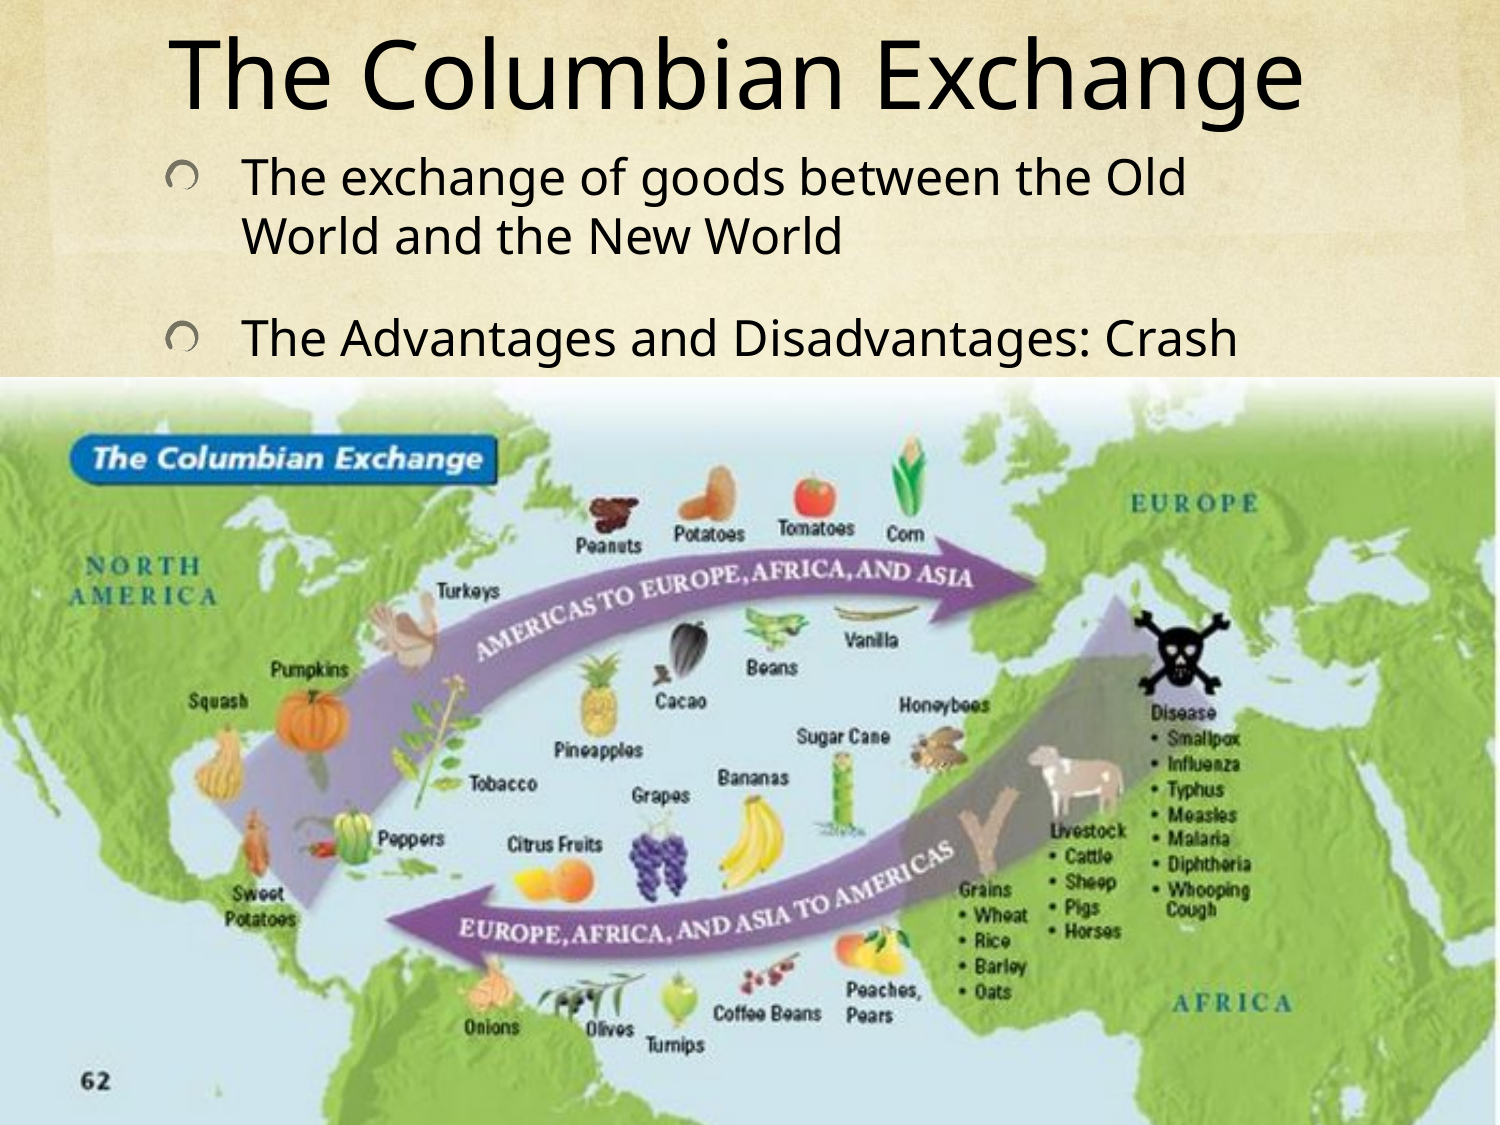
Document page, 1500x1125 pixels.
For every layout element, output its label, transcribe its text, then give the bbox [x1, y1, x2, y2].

list The exchange of goods between the Old World and the New World The Advantages and Disadvantages: Crash Course! [150, 137, 1350, 369]
title The Columbian Exchange [137, 0, 1338, 143]
picture [0, 0, 1500, 1125]
picture [165, 159, 200, 191]
picture [165, 320, 200, 353]
